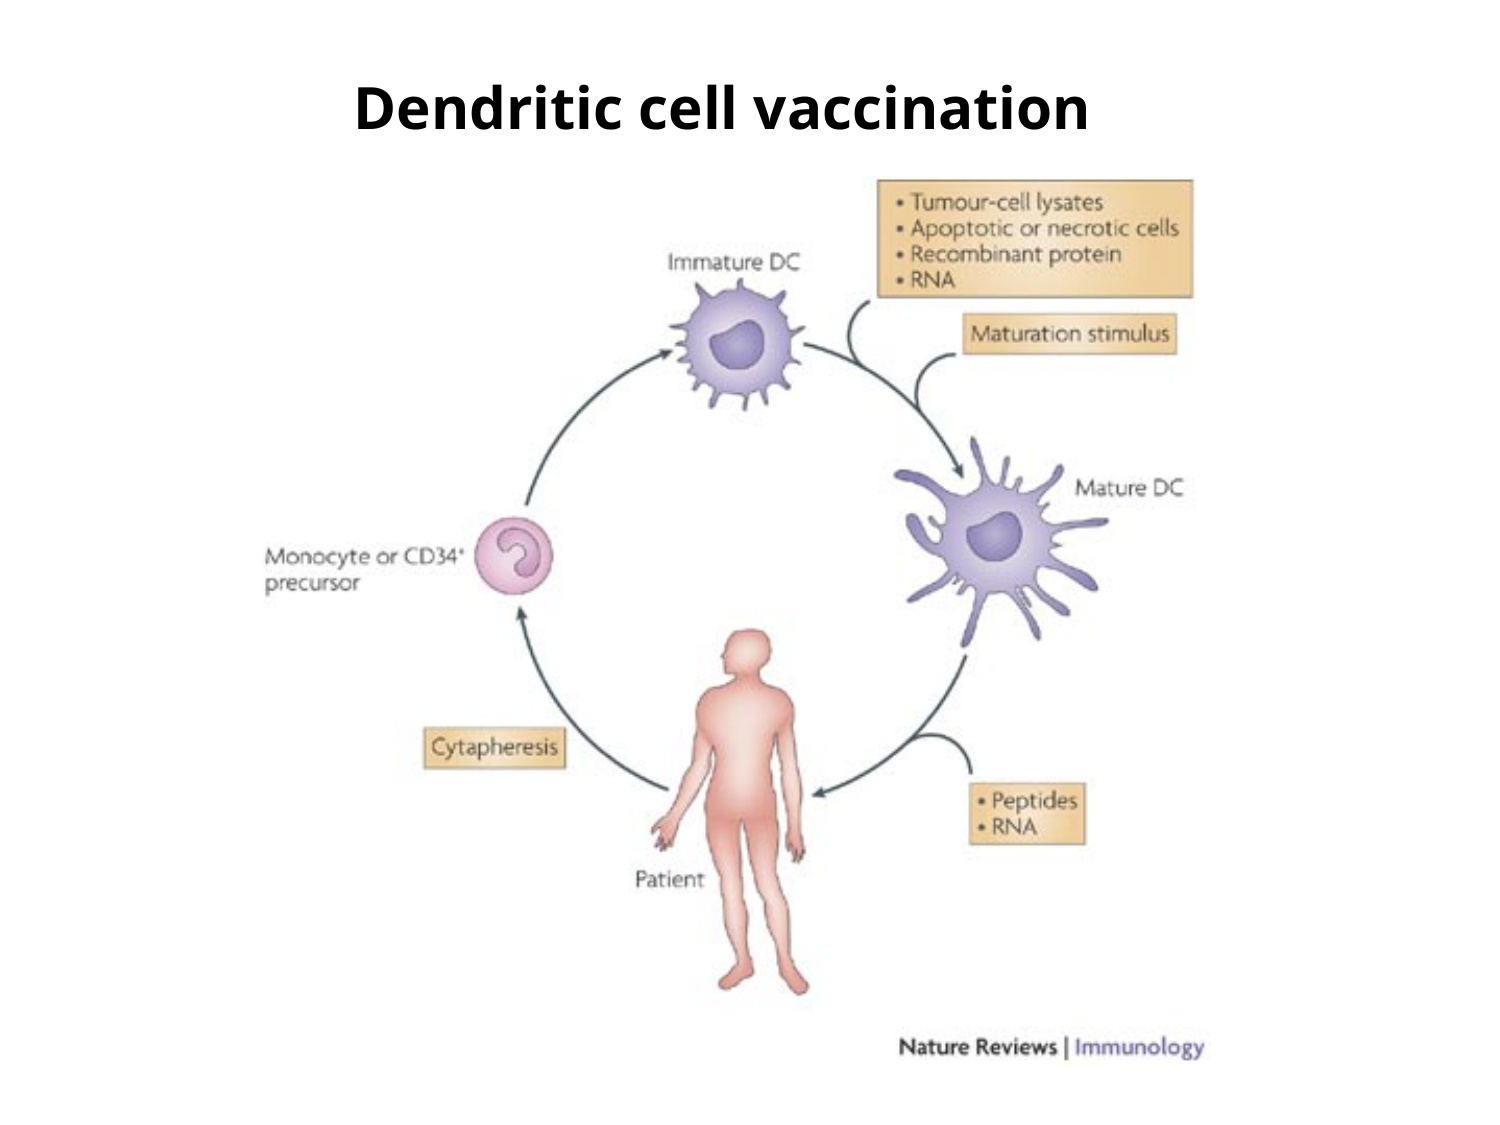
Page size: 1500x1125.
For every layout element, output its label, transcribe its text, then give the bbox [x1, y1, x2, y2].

text_box Dendritic cell vaccination [338, 64, 1106, 149]
picture [262, 176, 1212, 1067]
